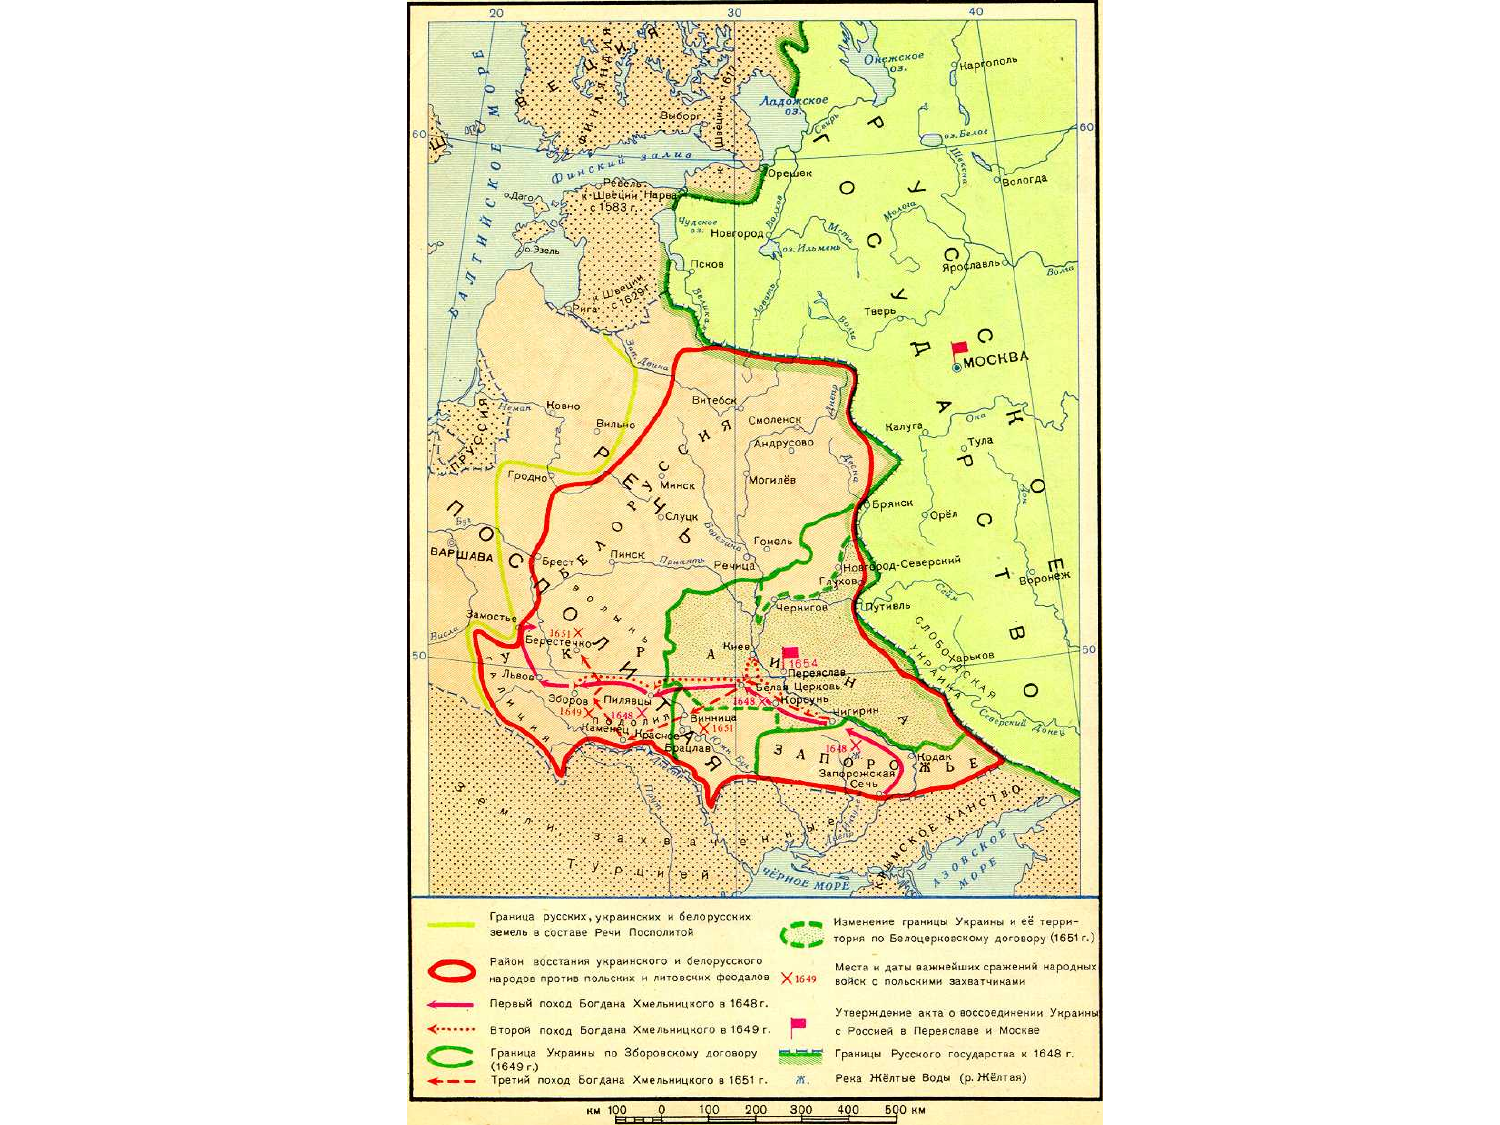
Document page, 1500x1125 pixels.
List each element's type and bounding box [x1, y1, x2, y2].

picture [407, 0, 1103, 1125]
